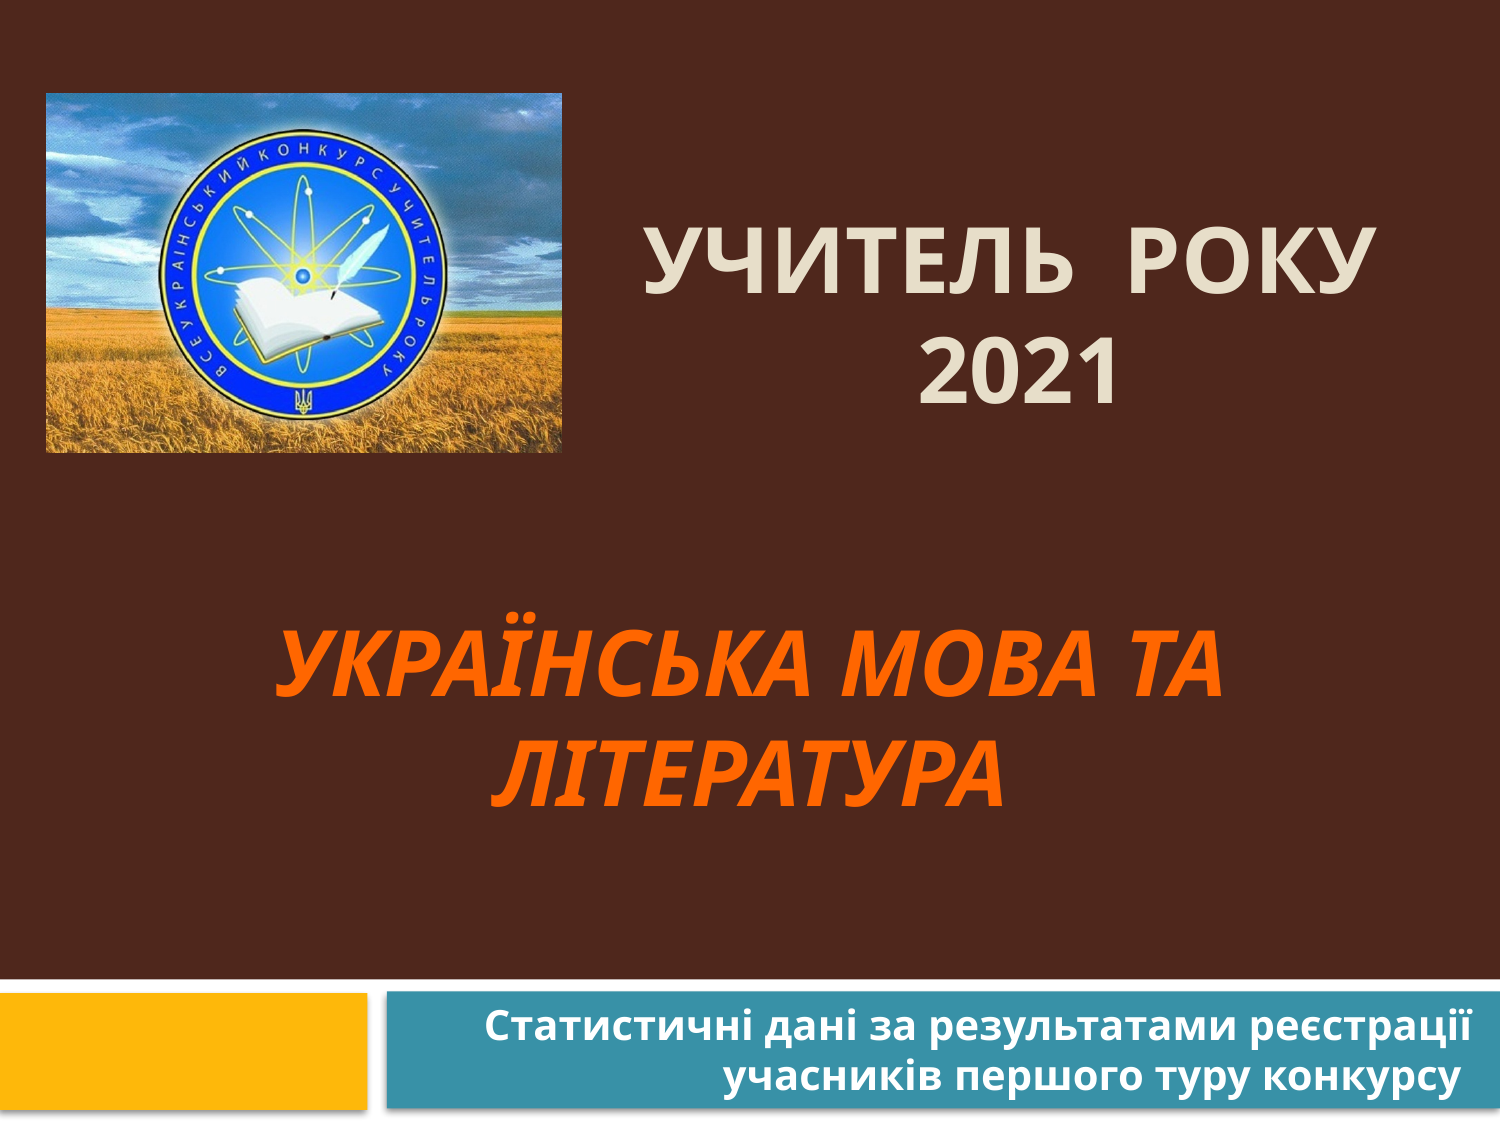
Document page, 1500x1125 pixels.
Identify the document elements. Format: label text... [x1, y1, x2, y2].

subtitle Статистичні дані за результатами реєстрації учасників першого туру конкурсу [387, 992, 1488, 1105]
text_box УКРАЇНСЬКА МОВА ТА ЛІТЕРАТУРА [183, 597, 1320, 833]
picture [46, 93, 562, 453]
title Учитель року 2021 [585, 128, 1459, 429]
